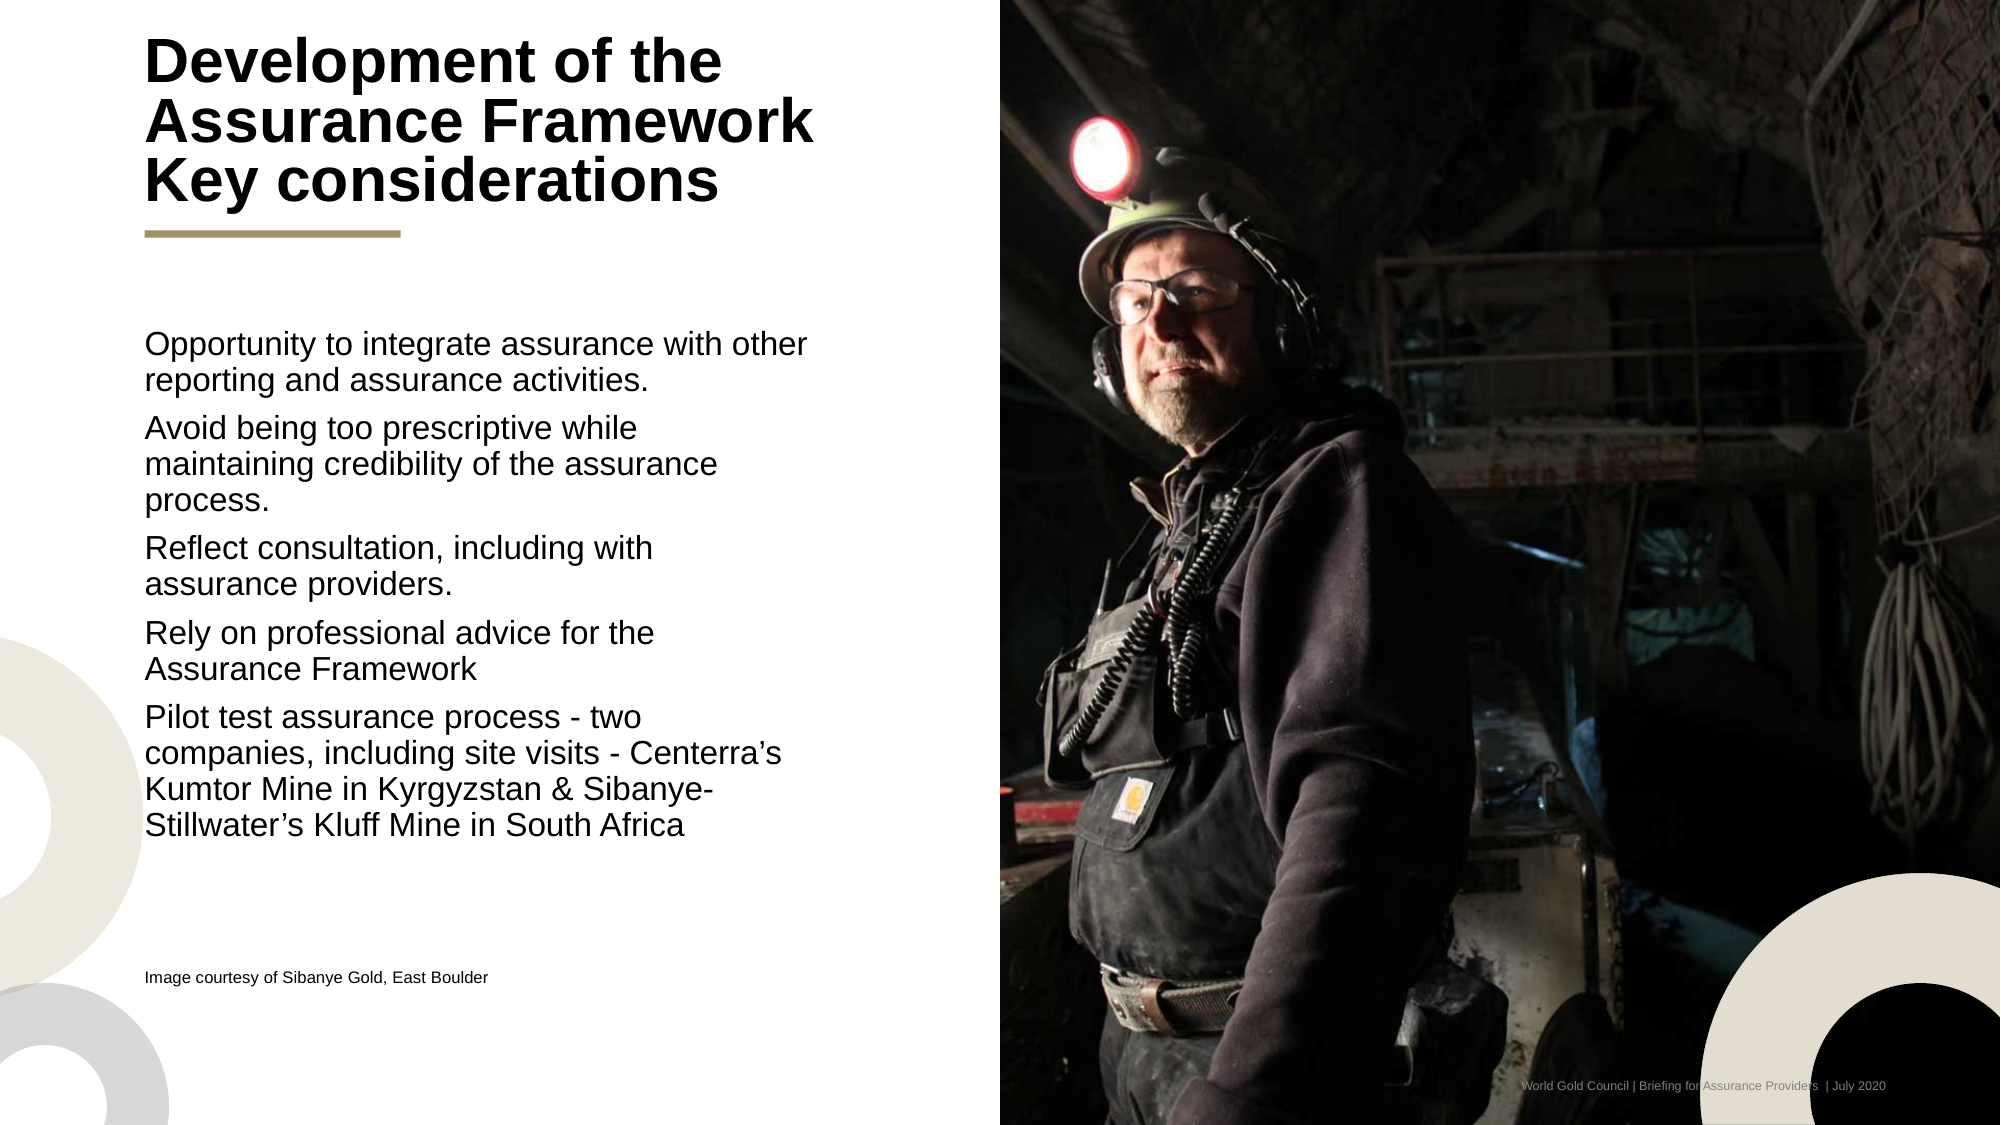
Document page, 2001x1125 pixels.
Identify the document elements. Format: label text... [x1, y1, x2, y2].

list Opportunity to integrate assurance with other reporting and assurance activities. Avoid being too prescriptive while maintaining credibility of the assurance process. Reflect consultation, including with assurance providers. Rely on professional advice for the Assurance Framework Pilot test assurance process - two companies, including site visits - Centerra’s Kumtor Mine in Kyrgyzstan & Sibanye-Stillwater’s Kluff Mine in South Africa [144, 326, 847, 875]
picture [1000, 0, 2000, 1125]
list Image courtesy of Sibanye Gold, East Boulder [144, 874, 848, 988]
title Development of the Assurance Framework Key considerations [144, 1, 998, 214]
